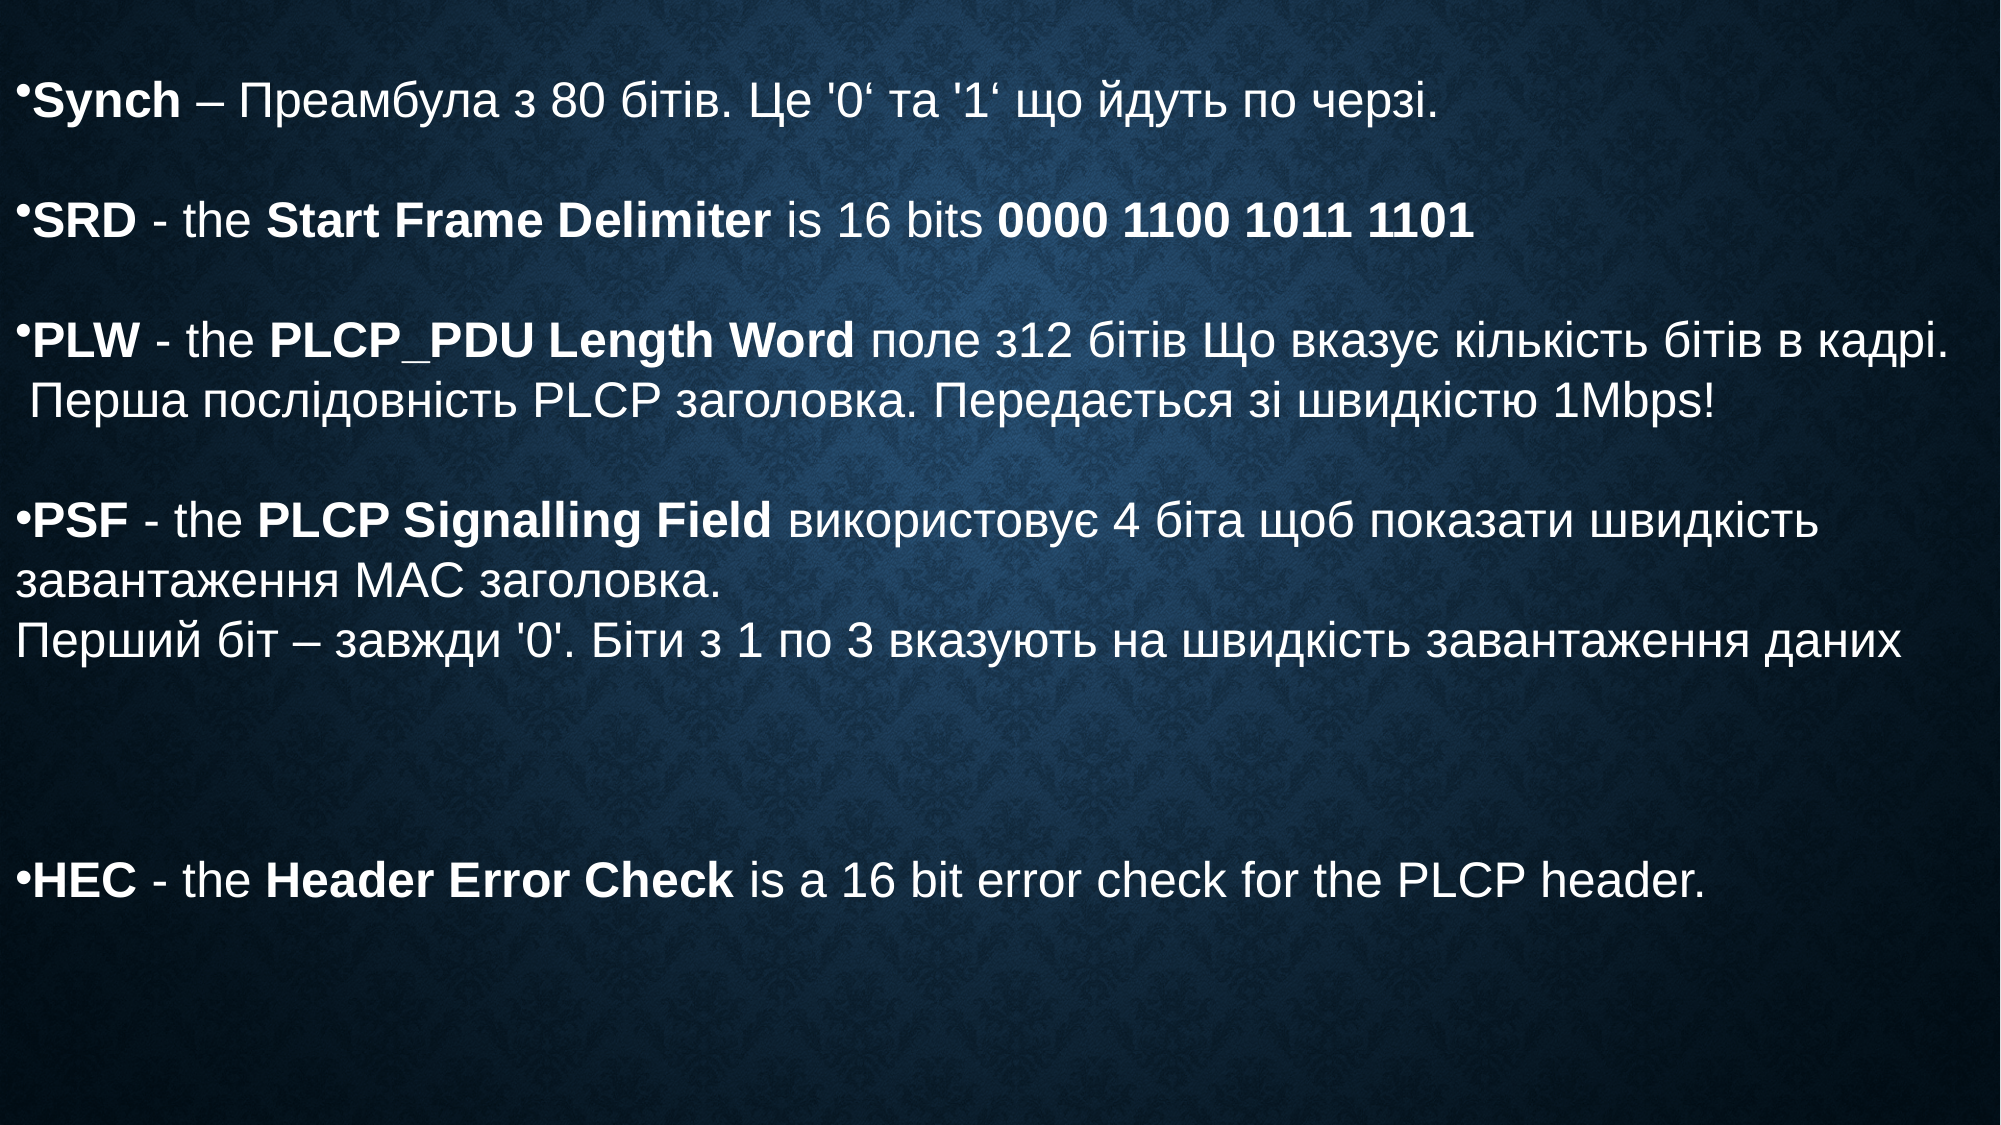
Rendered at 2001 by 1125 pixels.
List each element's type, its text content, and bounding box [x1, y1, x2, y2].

list Synch – Преамбула з 80 бітів. Це '0‘ та '1‘ що йдуть по черзі. SRD - the Start Frame Delimiter is 16 bits 0000 1100 1011 1101 PLW - the PLCP_PDU Length Word поле з12 бітів Що вказує кількість бітів в кадрі. Перша послідовність PLCP заголовка. Передається зі швидкістю 1Mbps! PSF - the PLCP Signalling Field використовує 4 біта щоб показати швидкість завантаження MAC заголовка. Перший біт – завжди '0'. Біти з 1 по 3 вказують на швидкість завантаження даних HEC - the Header Error Check is a 16 bit error check for the PLCP header. [0, 59, 2000, 915]
